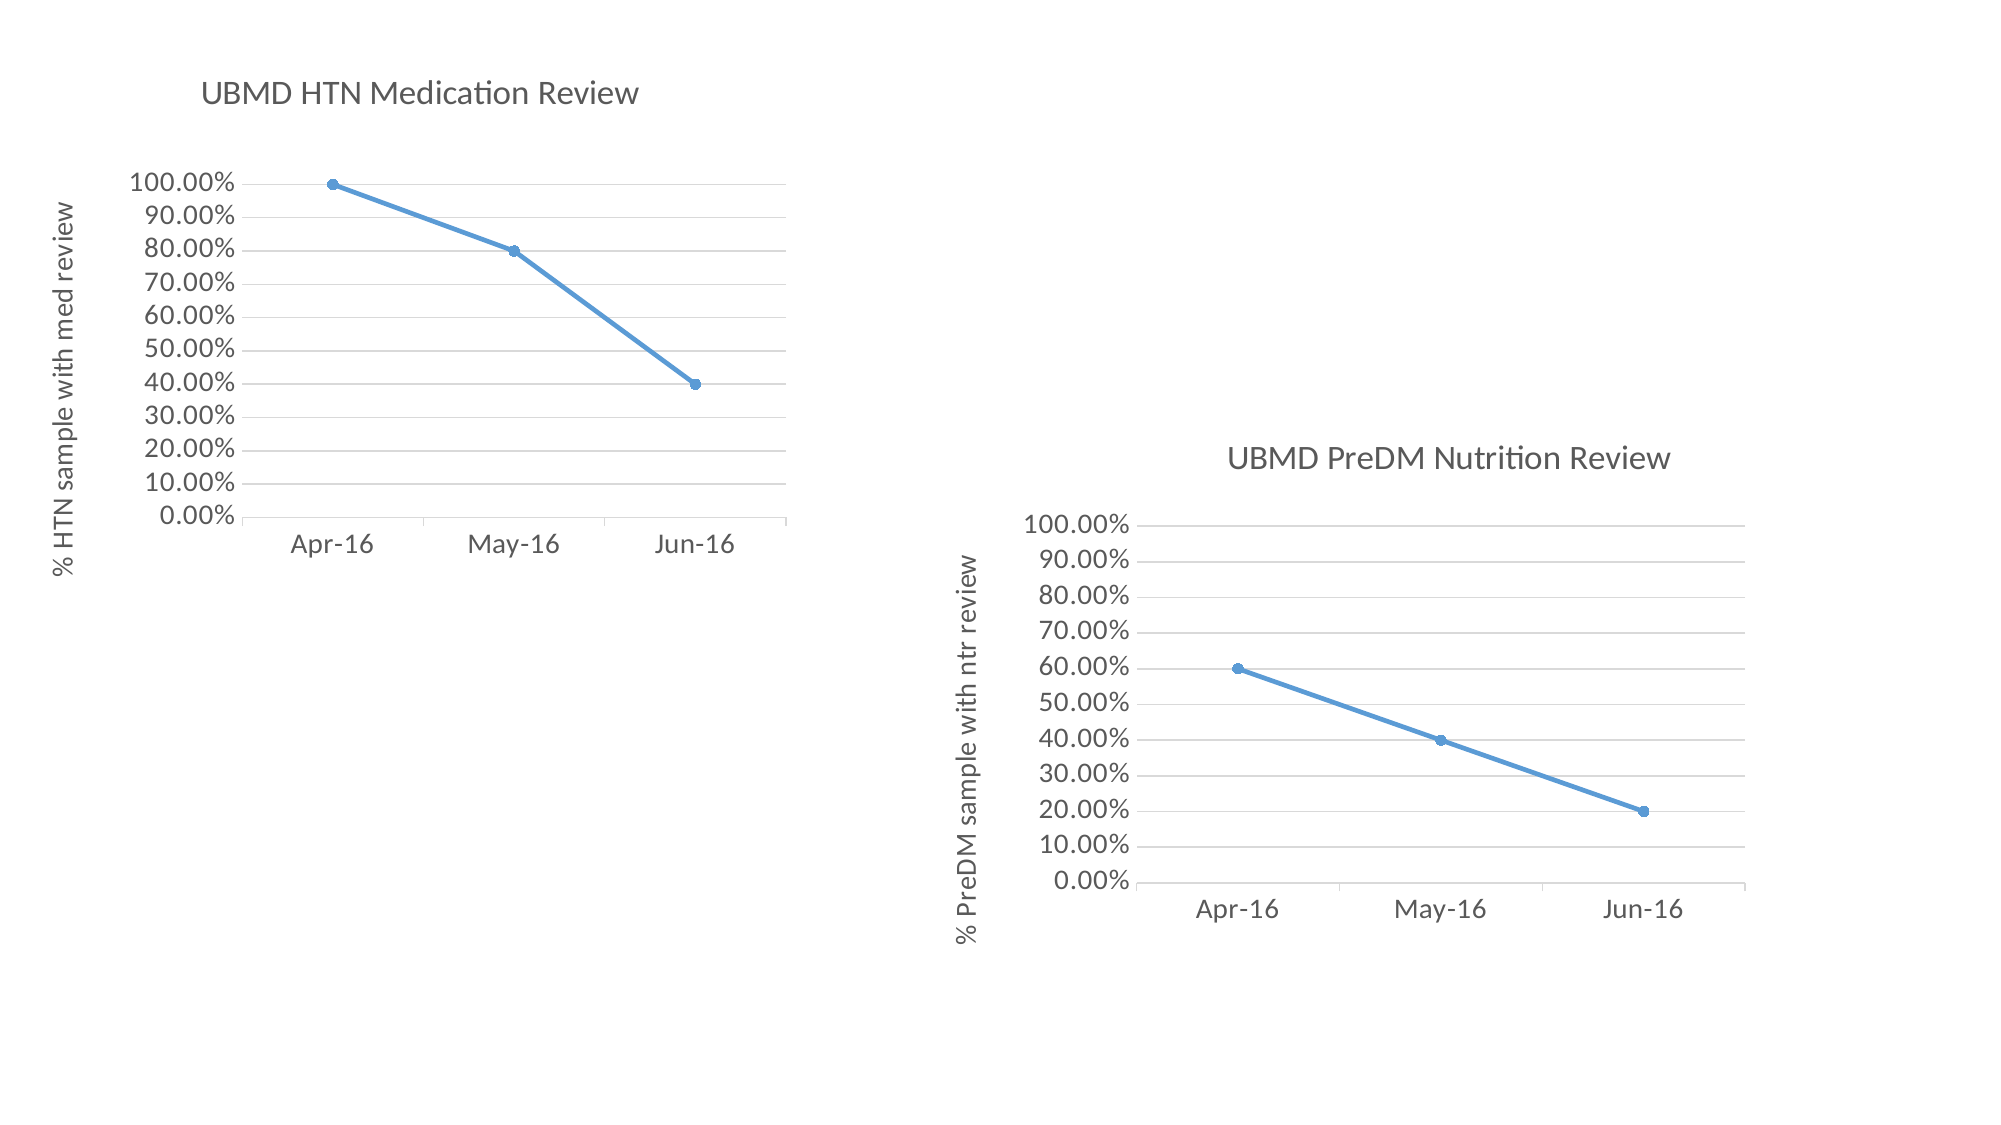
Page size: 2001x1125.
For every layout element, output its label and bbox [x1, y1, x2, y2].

chart [932, 428, 1762, 951]
chart [39, 50, 802, 583]
